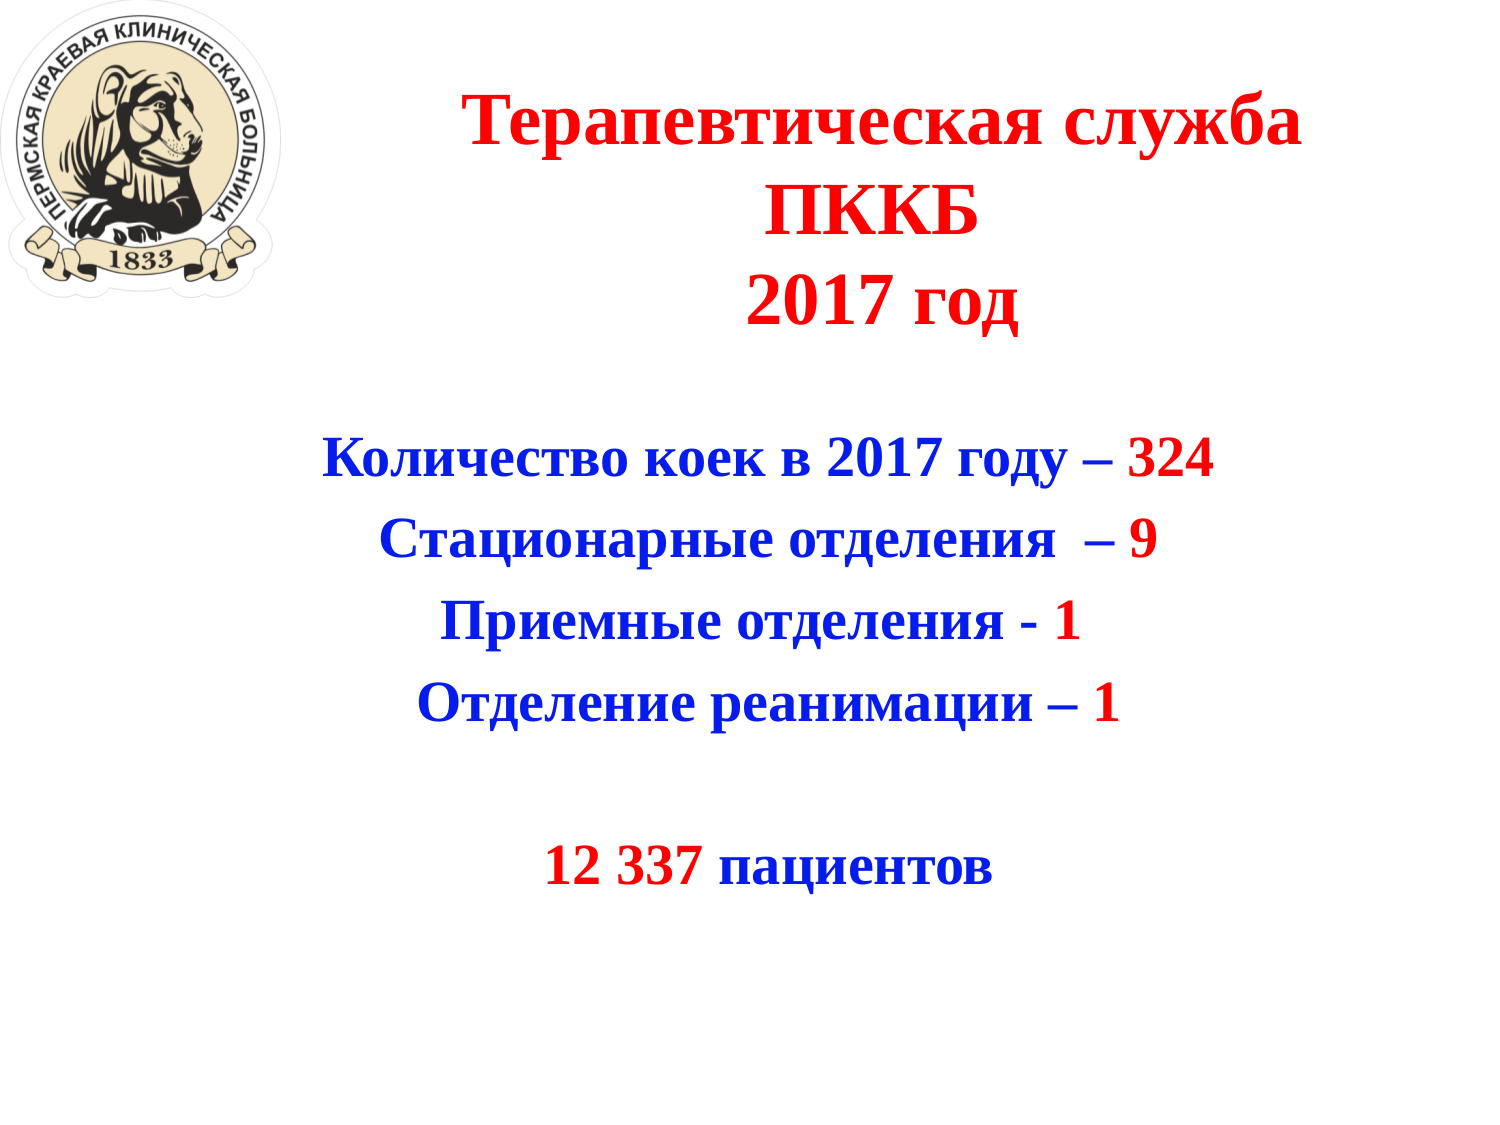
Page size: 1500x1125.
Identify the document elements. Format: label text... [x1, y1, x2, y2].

picture [0, 0, 282, 298]
list Количество коек в 2017 году – 324 Стационарные отделения – 9 Приемные отделения - 1 Отделение реанимации – 1 12 337 пациентов [93, 410, 1444, 989]
title Терапевтическая служба ПККБ 2017 год [375, 82, 1390, 329]
